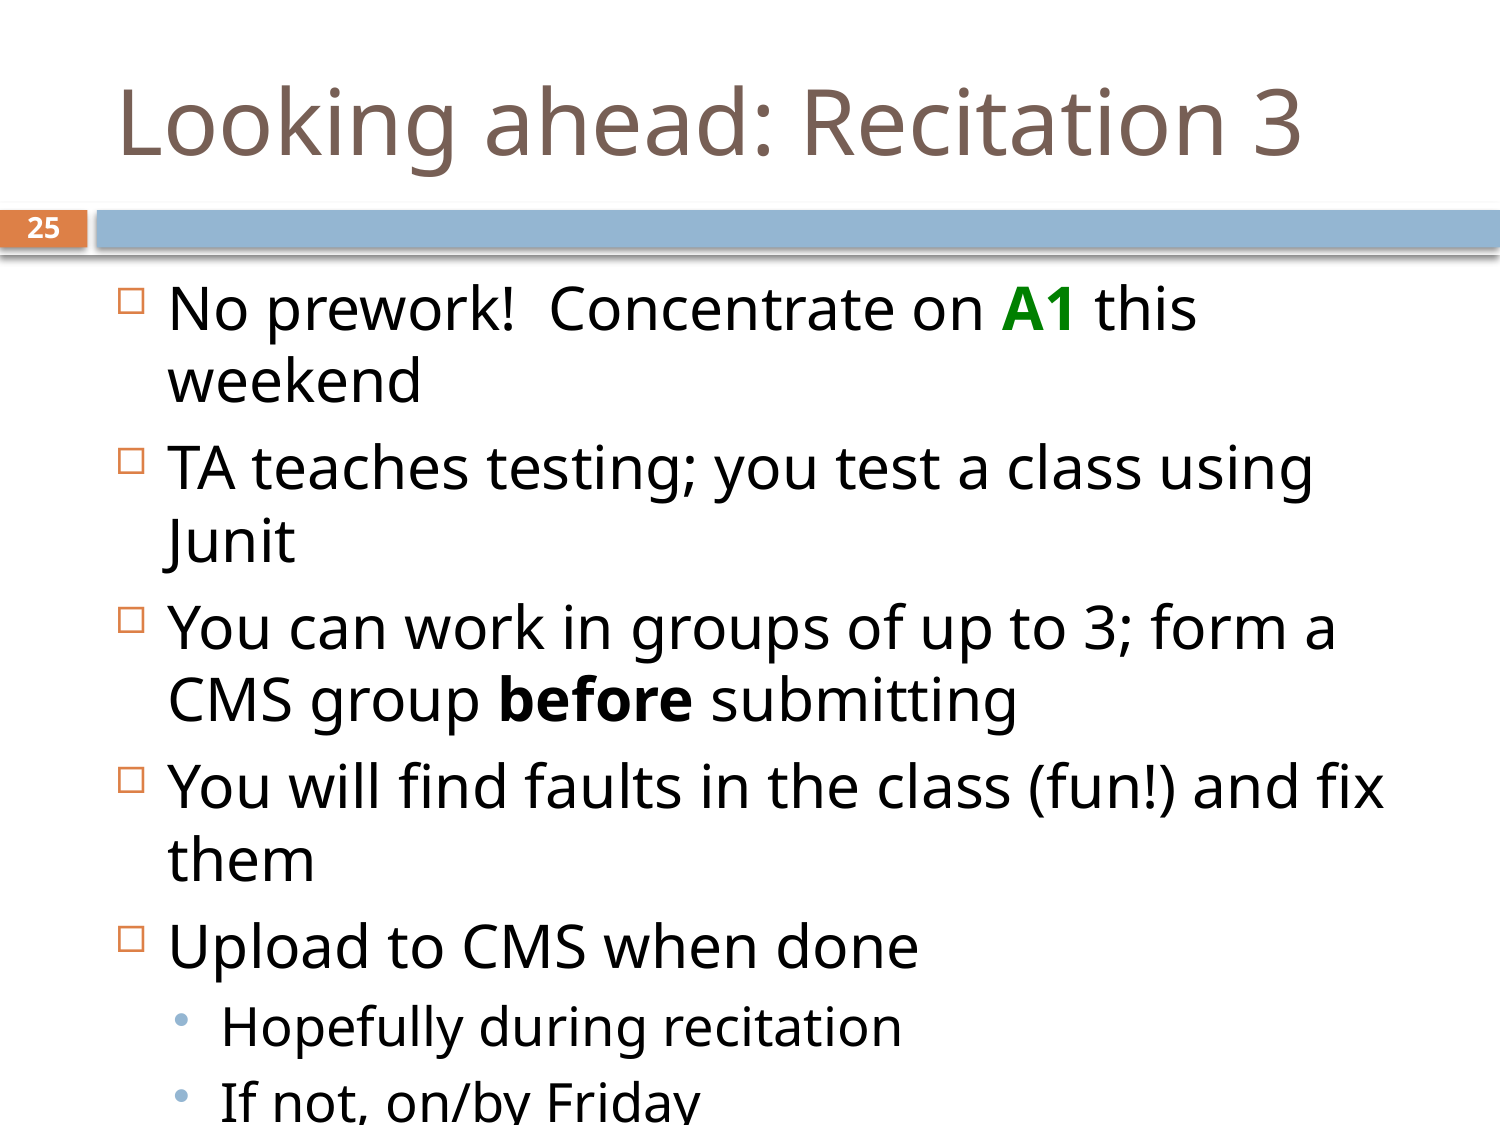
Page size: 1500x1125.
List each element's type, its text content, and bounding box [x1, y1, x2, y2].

slide_number 25 [0, 208, 88, 249]
title Looking ahead: Recitation 3 [100, 37, 1438, 200]
list No prework! Concentrate on A1 this weekend TA teaches testing; you test a class using Junit You can work in groups of up to 3; form a CMS group before submitting You will find faults in the class (fun!) and fix them Upload to CMS when done Hopefully during recitation If not, on/by Friday [100, 262, 1438, 1000]
